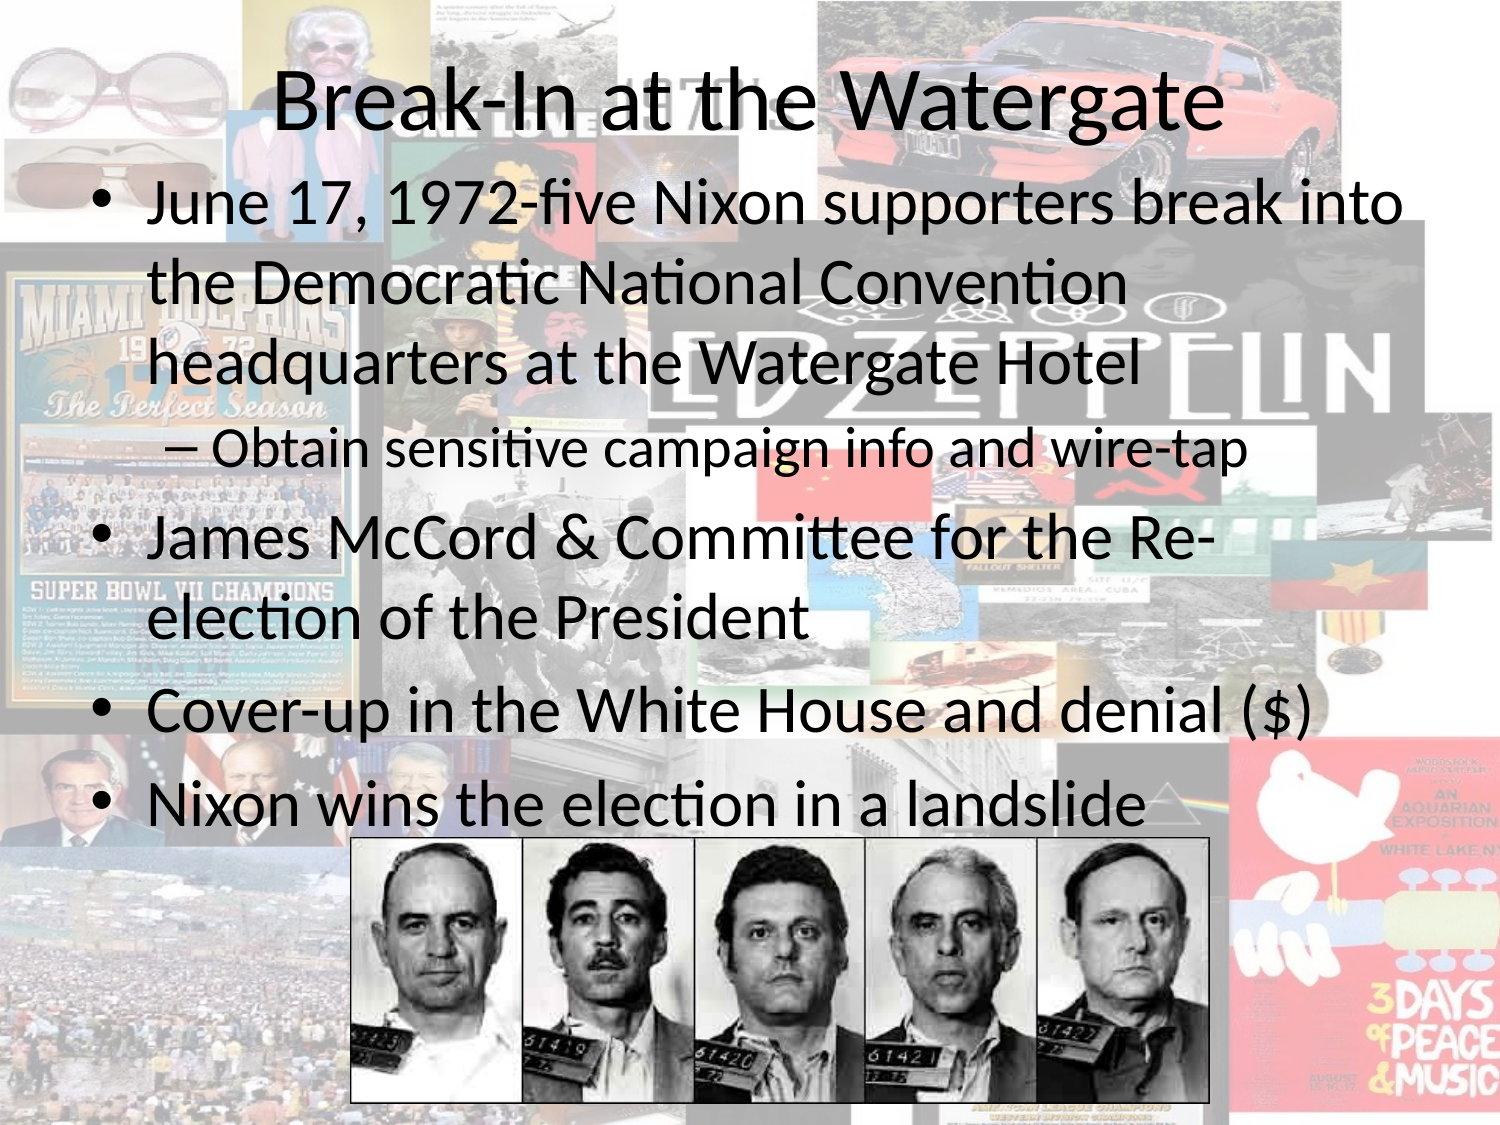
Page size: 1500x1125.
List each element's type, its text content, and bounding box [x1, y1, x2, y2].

picture [349, 837, 1210, 1104]
list June 17, 1972-five Nixon supporters break into the Democratic National Convention headquarters at the Watergate Hotel Obtain sensitive campaign info and wire-tap James McCord & Committee for the Re-election of the President Cover-up in the White House and denial ($) Nixon wins the election in a landslide [75, 149, 1425, 893]
title Break-In at the Watergate [75, 0, 1425, 149]
